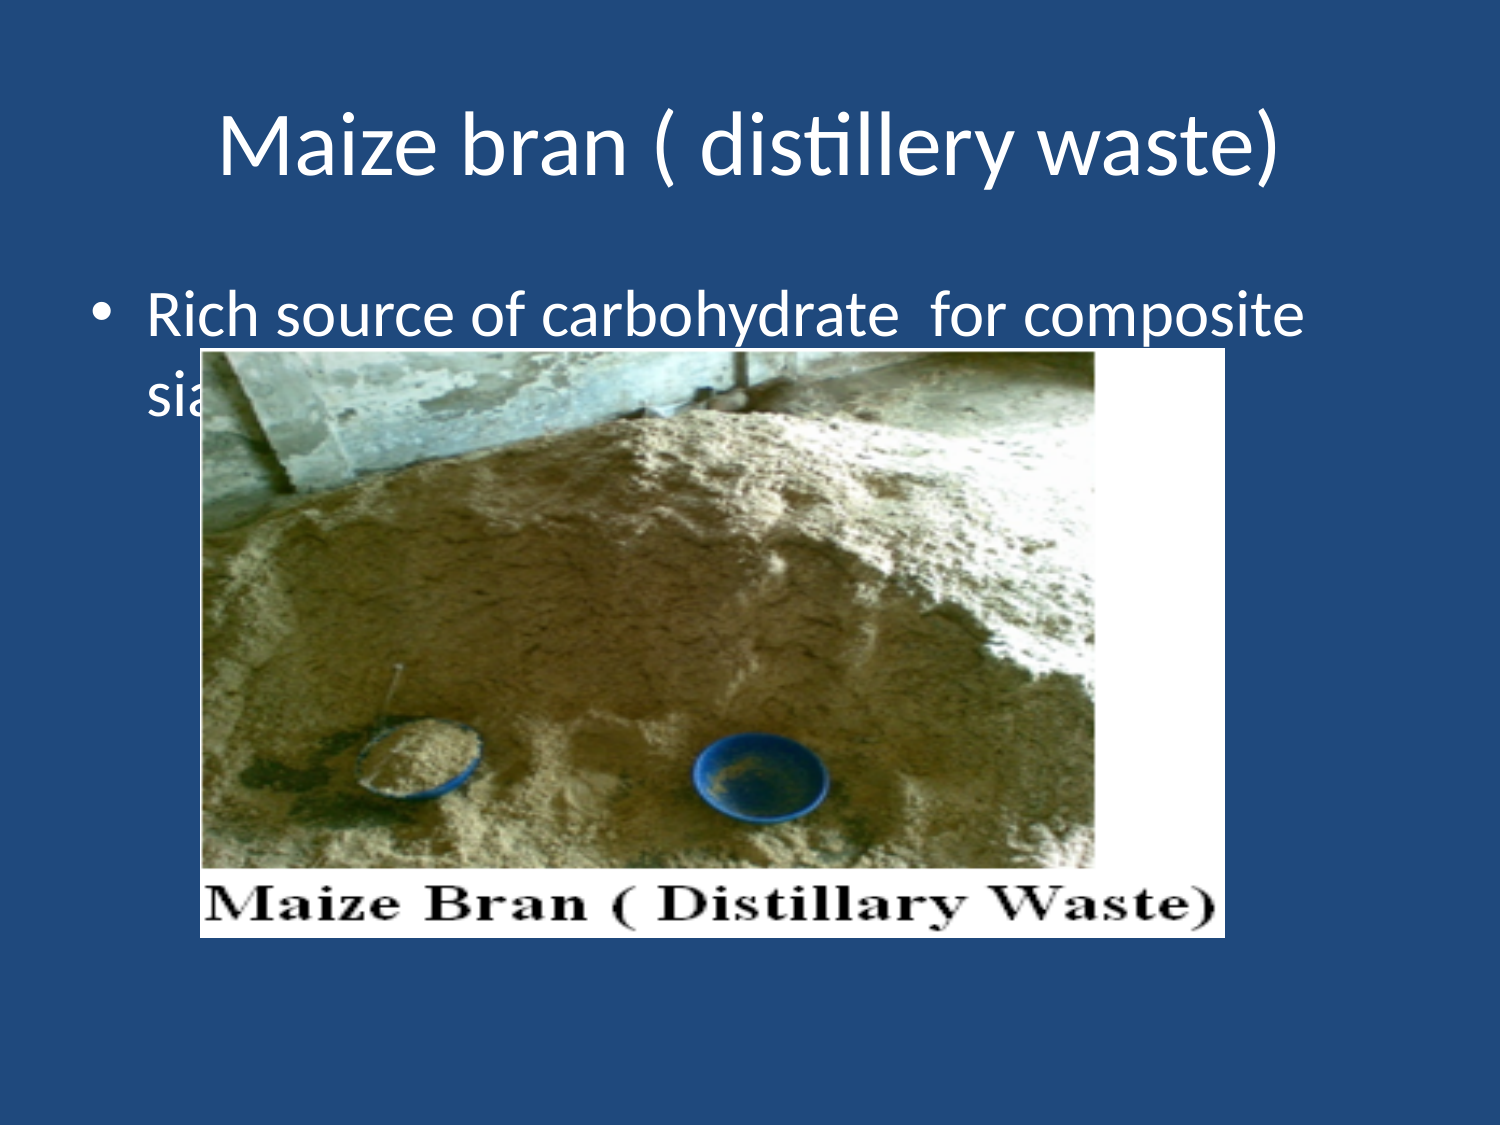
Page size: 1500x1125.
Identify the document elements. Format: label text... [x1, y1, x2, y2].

title Maize bran ( distillery waste) [75, 45, 1425, 233]
list Rich source of carbohydrate for composite siagelage [75, 262, 1425, 1005]
picture [199, 348, 1226, 938]
